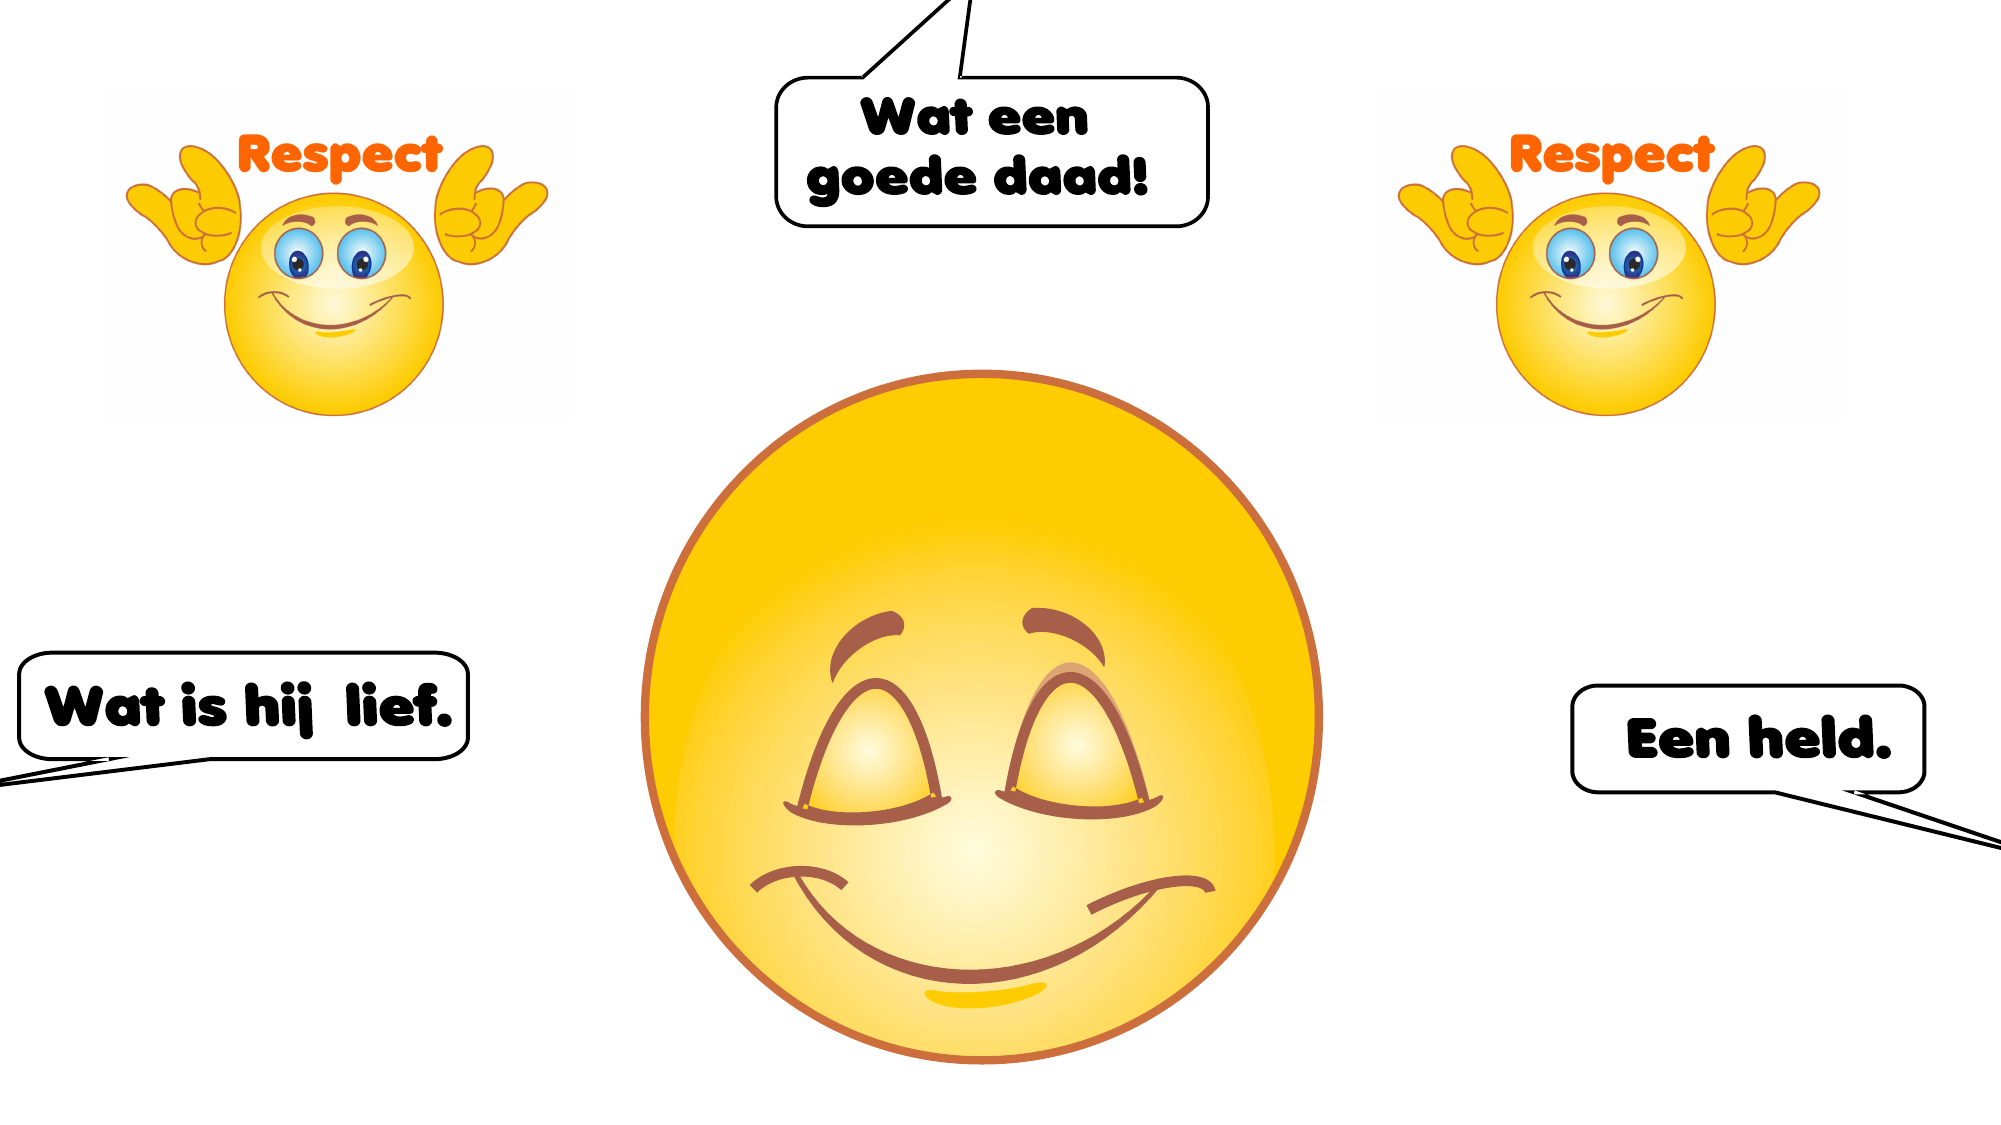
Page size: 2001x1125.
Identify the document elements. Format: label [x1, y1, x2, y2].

picture [104, 88, 572, 420]
picture [774, 0, 1210, 229]
picture [640, 369, 1324, 1065]
picture [1376, 88, 1844, 420]
picture [1570, 683, 2000, 866]
picture [0, 650, 470, 794]
